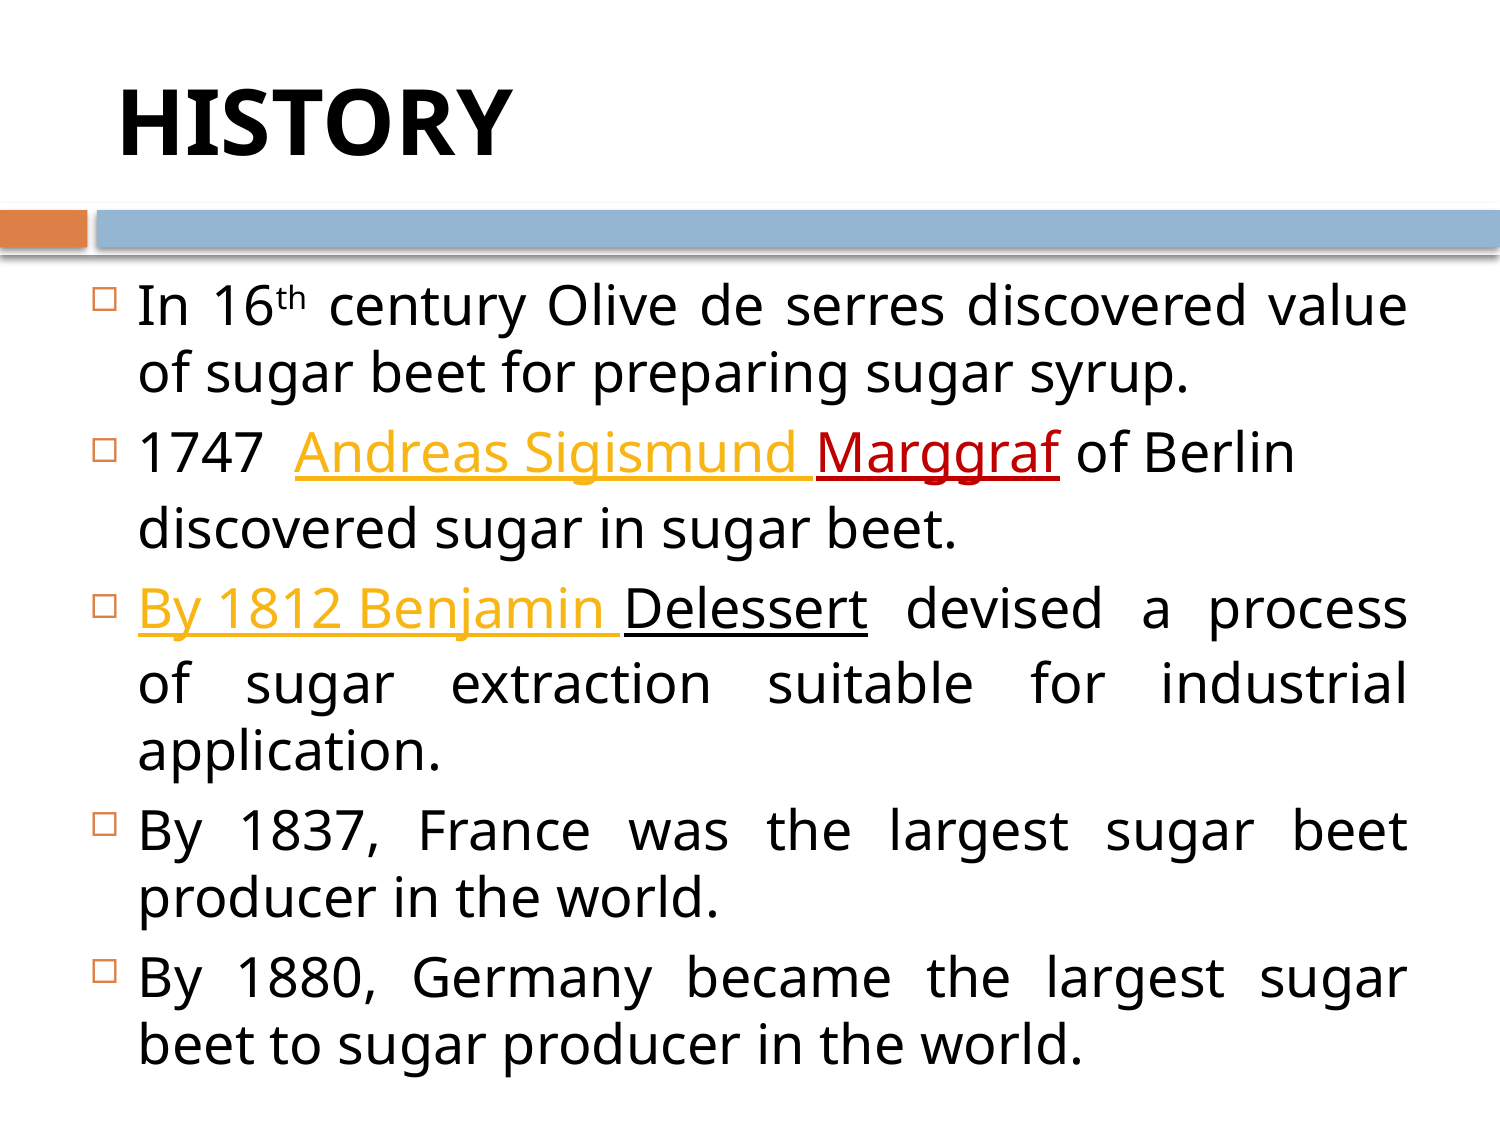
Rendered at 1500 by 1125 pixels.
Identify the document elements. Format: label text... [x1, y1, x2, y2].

title HISTORY [100, 37, 1438, 200]
list In 16th century Olive de serres discovered value of sugar beet for preparing sugar syrup. 1747 Andreas Sigismund Marggraf of Berlin discovered sugar in sugar beet. By 1812 Benjamin Delessert devised a process of sugar extraction suitable for industrial application. By 1837, France was the largest sugar beet producer in the world. By 1880, Germany became the largest sugar beet to sugar producer in the world. [75, 262, 1425, 1088]
